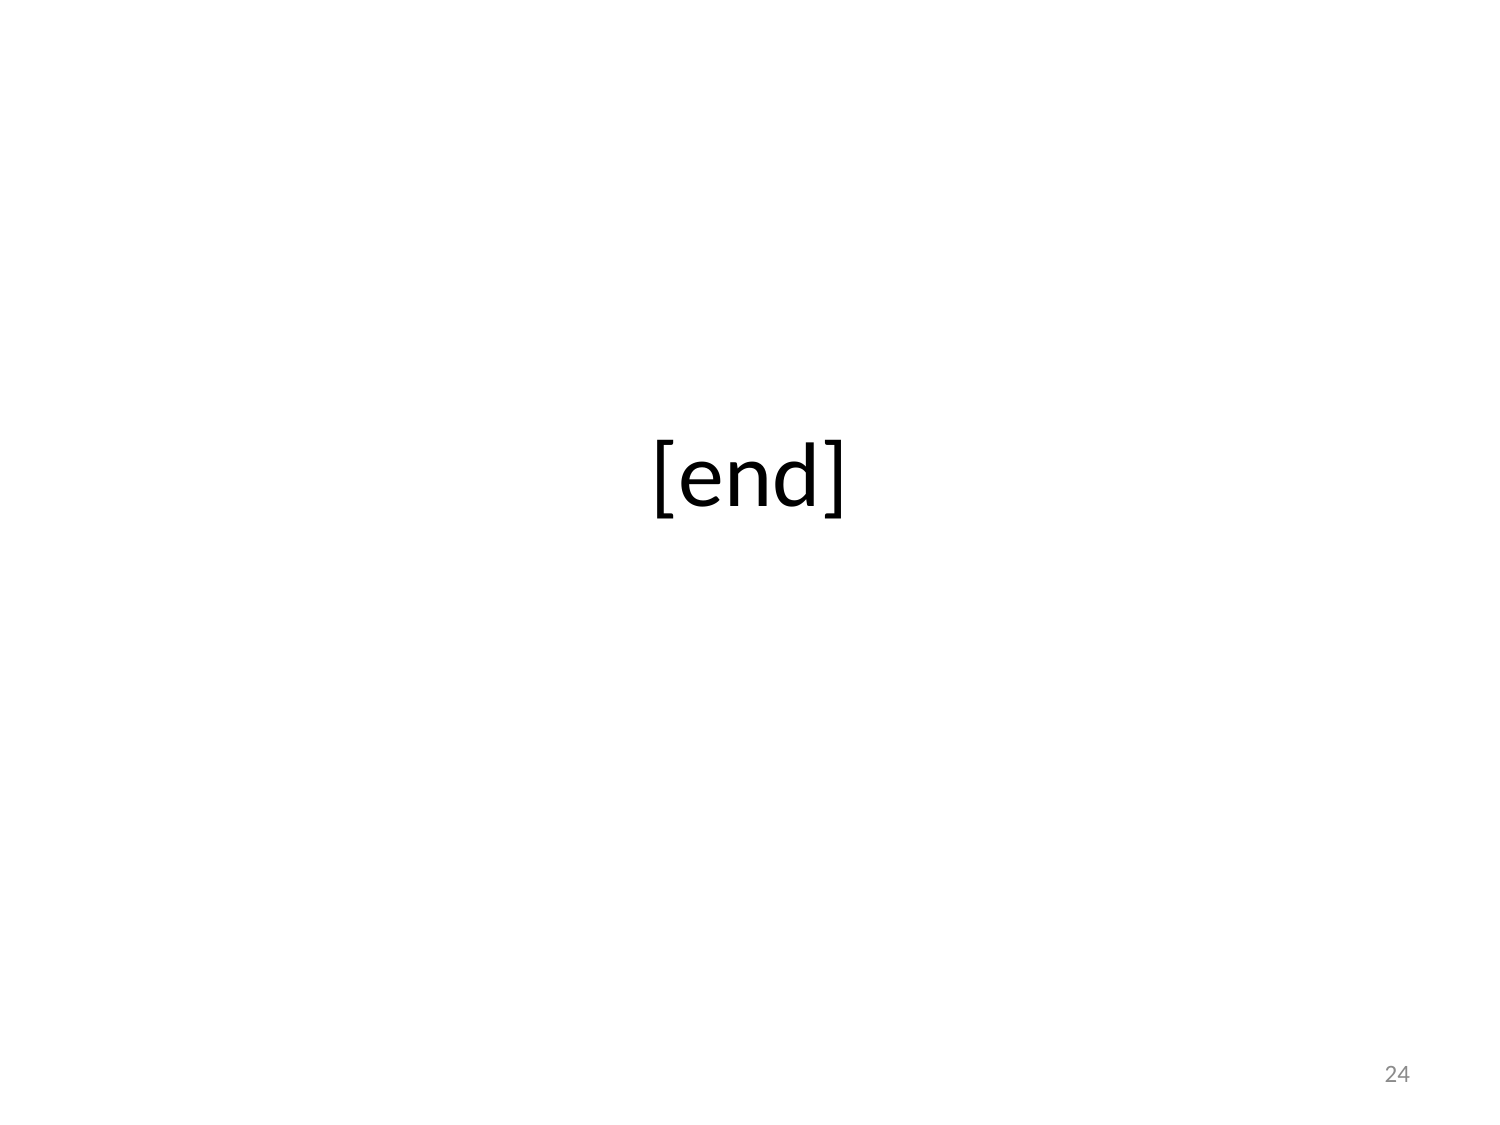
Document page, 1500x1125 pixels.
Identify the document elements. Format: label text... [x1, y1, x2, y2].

title [end] [112, 349, 1388, 591]
slide_number 24 [1074, 1042, 1425, 1103]
